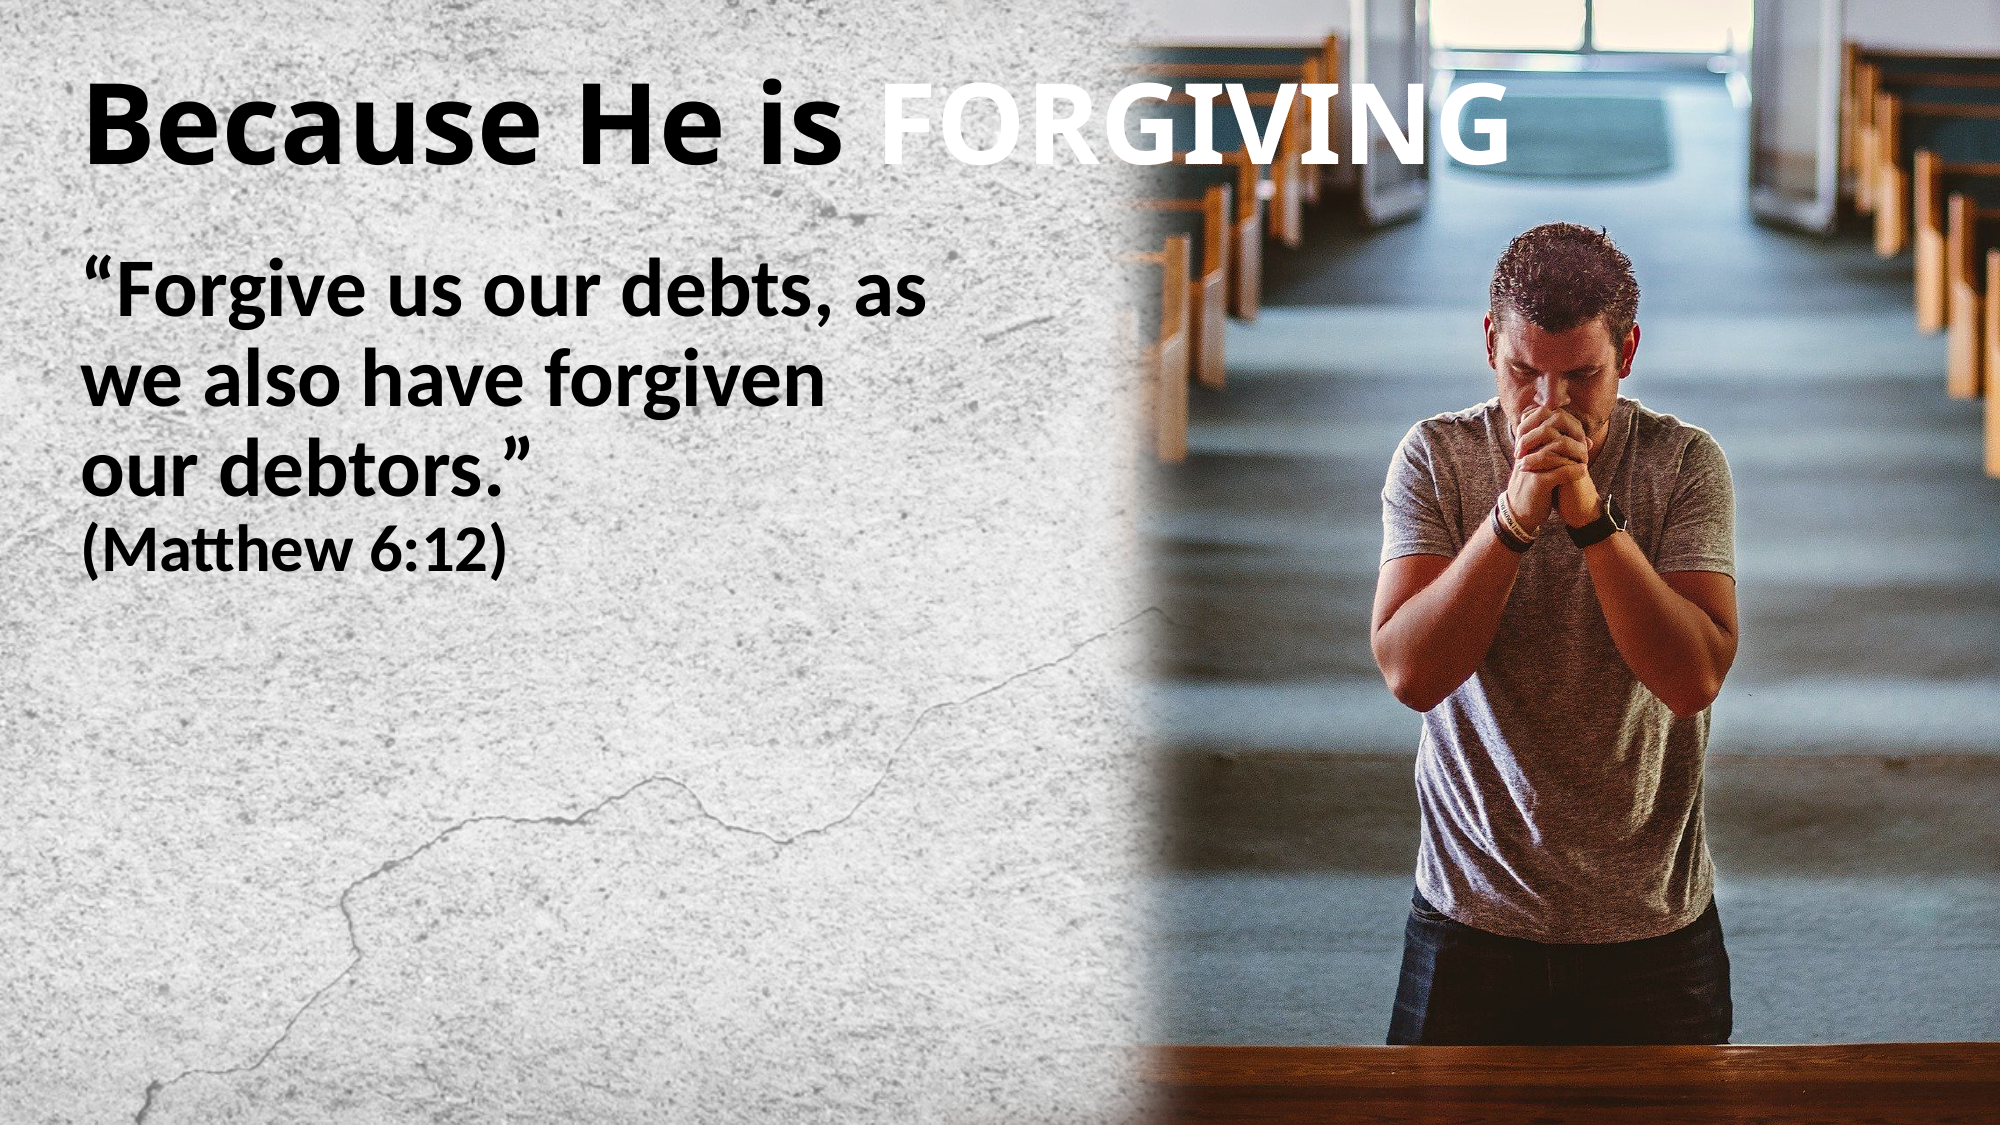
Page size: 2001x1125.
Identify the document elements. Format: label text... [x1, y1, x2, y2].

title Because He is FORGIVING [65, 19, 944, 236]
picture [0, 0, 2000, 1125]
list “Forgive us our debts, as we also have forgiven our debtors.” (Matthew 6:12) [65, 236, 944, 1014]
